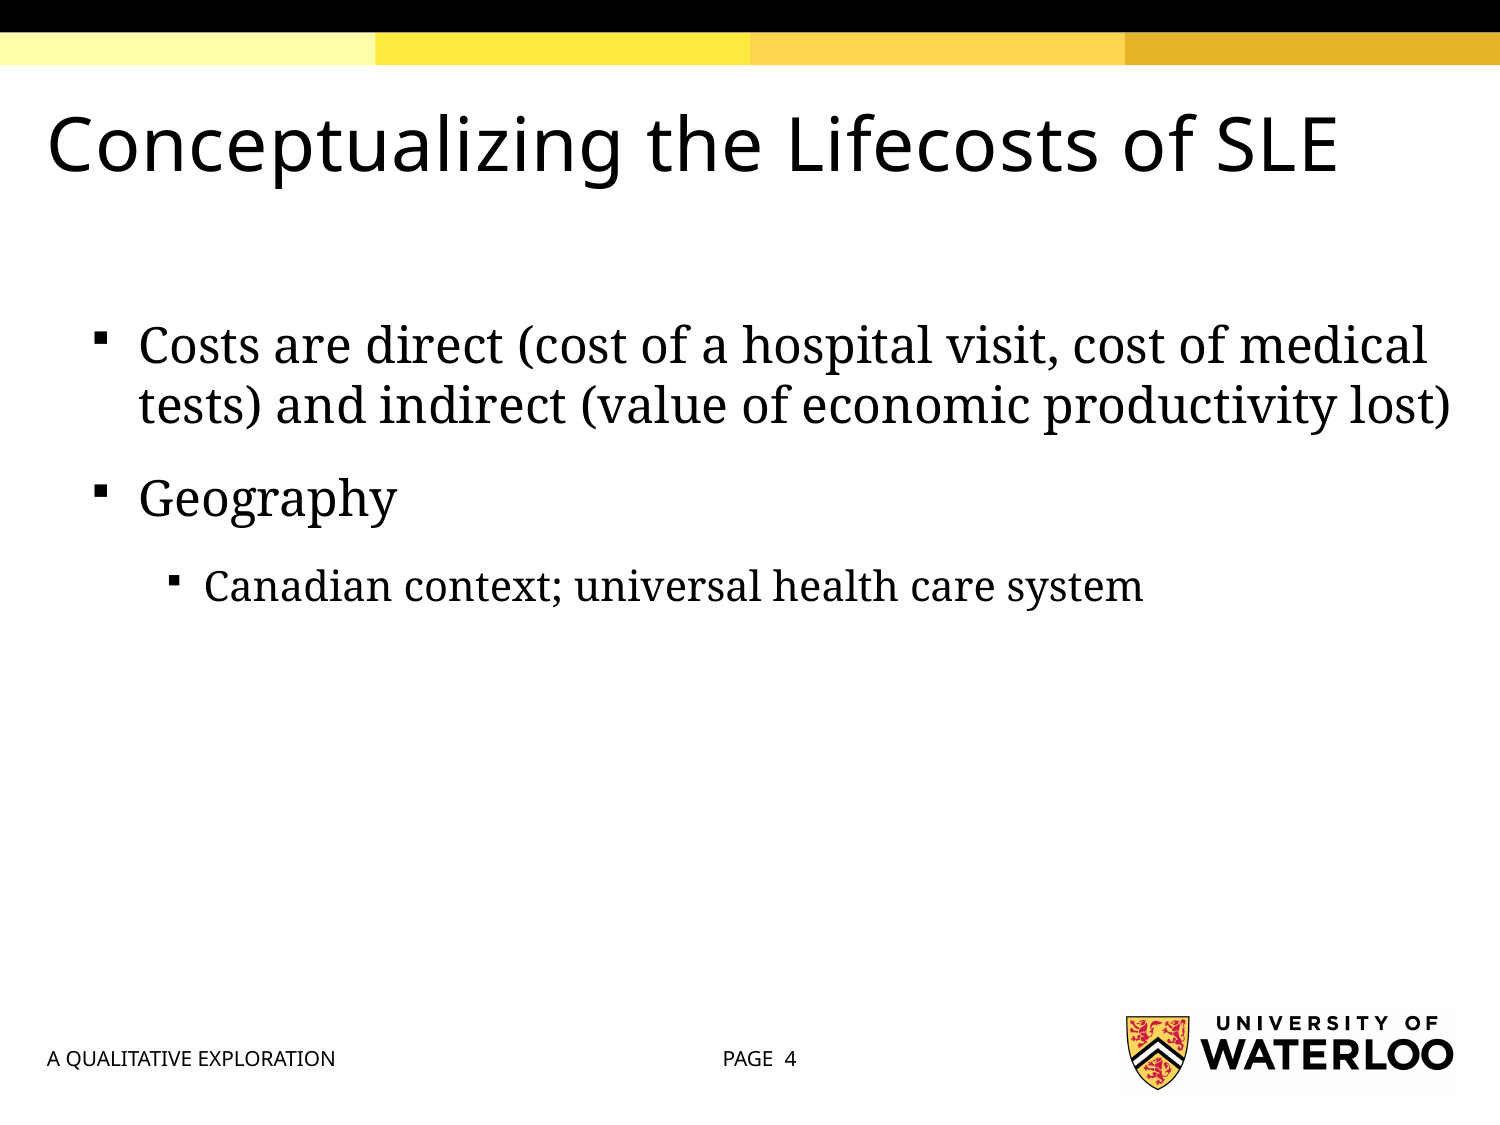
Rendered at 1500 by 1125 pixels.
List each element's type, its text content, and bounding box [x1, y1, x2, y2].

footer A QUALITATIVE EXPLORATION [31, 1039, 675, 1081]
text_box Costs are direct (cost of a hospital visit, cost of medical tests) and indirect (value of economic productivity lost) Geography Canadian context; universal health care system [76, 305, 1500, 1060]
title Conceptualizing the Lifecosts of SLE [31, 71, 1456, 219]
picture [1120, 1060, 1459, 1095]
slide_number PAGE 4 [687, 1060, 832, 1081]
